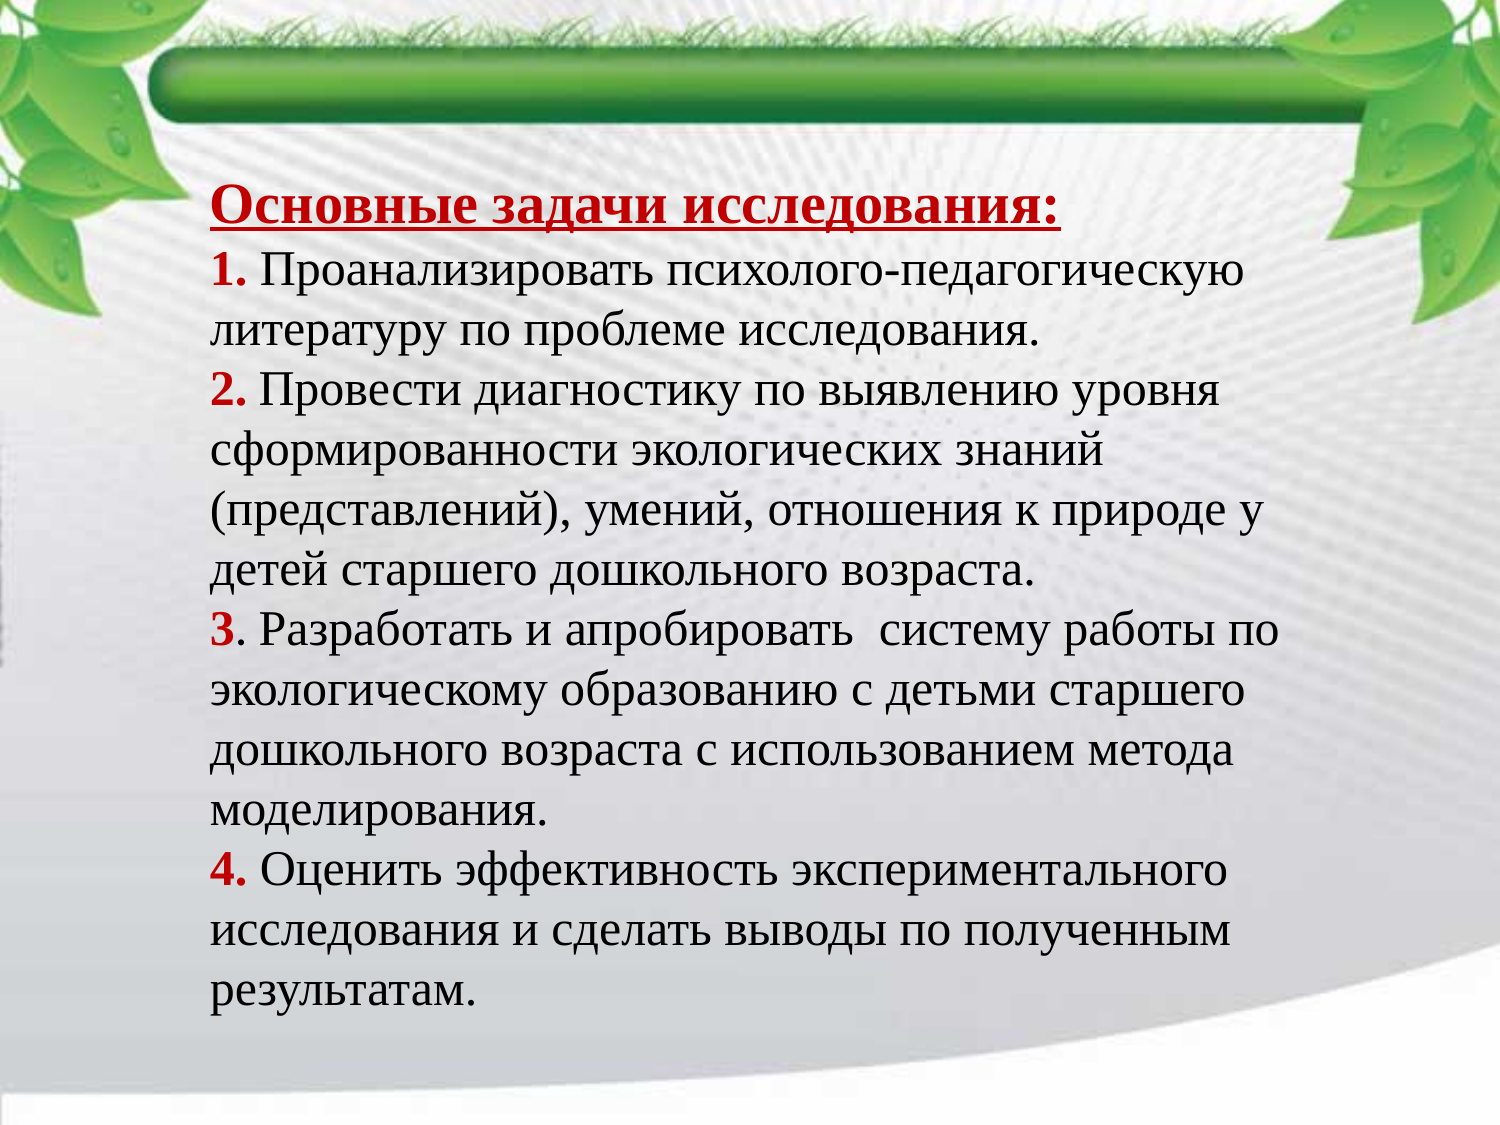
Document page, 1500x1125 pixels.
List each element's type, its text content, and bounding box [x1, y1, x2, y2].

picture [0, 0, 1500, 1125]
title Основные задачи исследования: 1. Проанализировать психолого-педагогическую литературу по проблеме исследования. 2. Провести диагностику по выявлению уровня сформированности экологических знаний (представлений), умений, отношения к природе у детей старшего дошкольного возраста. 3. Разработать и апробировать систему работы по экологическому образованию с детьми старшего дошкольного возраста с использованием метода моделирования. 4. Оценить эффективность экспериментального исследования и сделать выводы по полученным результатам. [194, 137, 1388, 1125]
